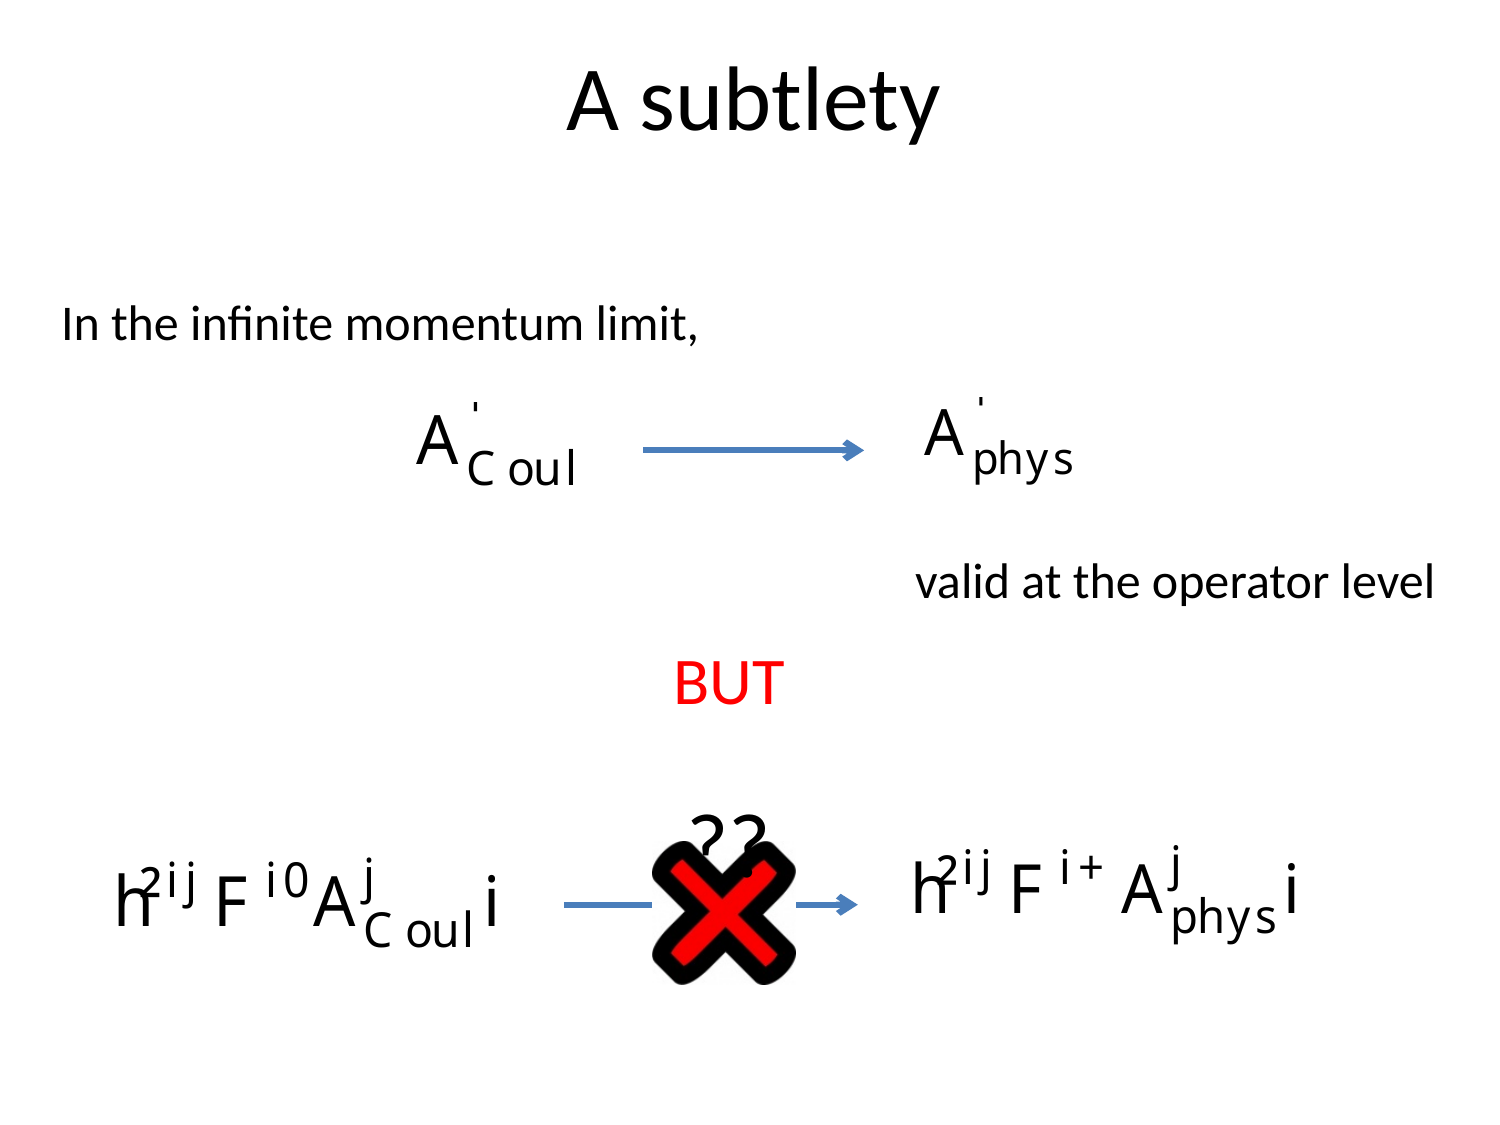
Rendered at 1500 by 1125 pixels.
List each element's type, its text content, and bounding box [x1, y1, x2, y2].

text_box In the infinite momentum limit, [46, 282, 726, 358]
text_box ?? [671, 778, 787, 839]
picture [113, 856, 508, 956]
picture [916, 396, 1081, 489]
picture [908, 844, 1310, 949]
text_box BUT [658, 630, 800, 726]
text_box valid at the operator level [900, 540, 1451, 616]
title A subtlety [78, 0, 1429, 188]
picture [409, 402, 585, 494]
picture [652, 840, 796, 985]
